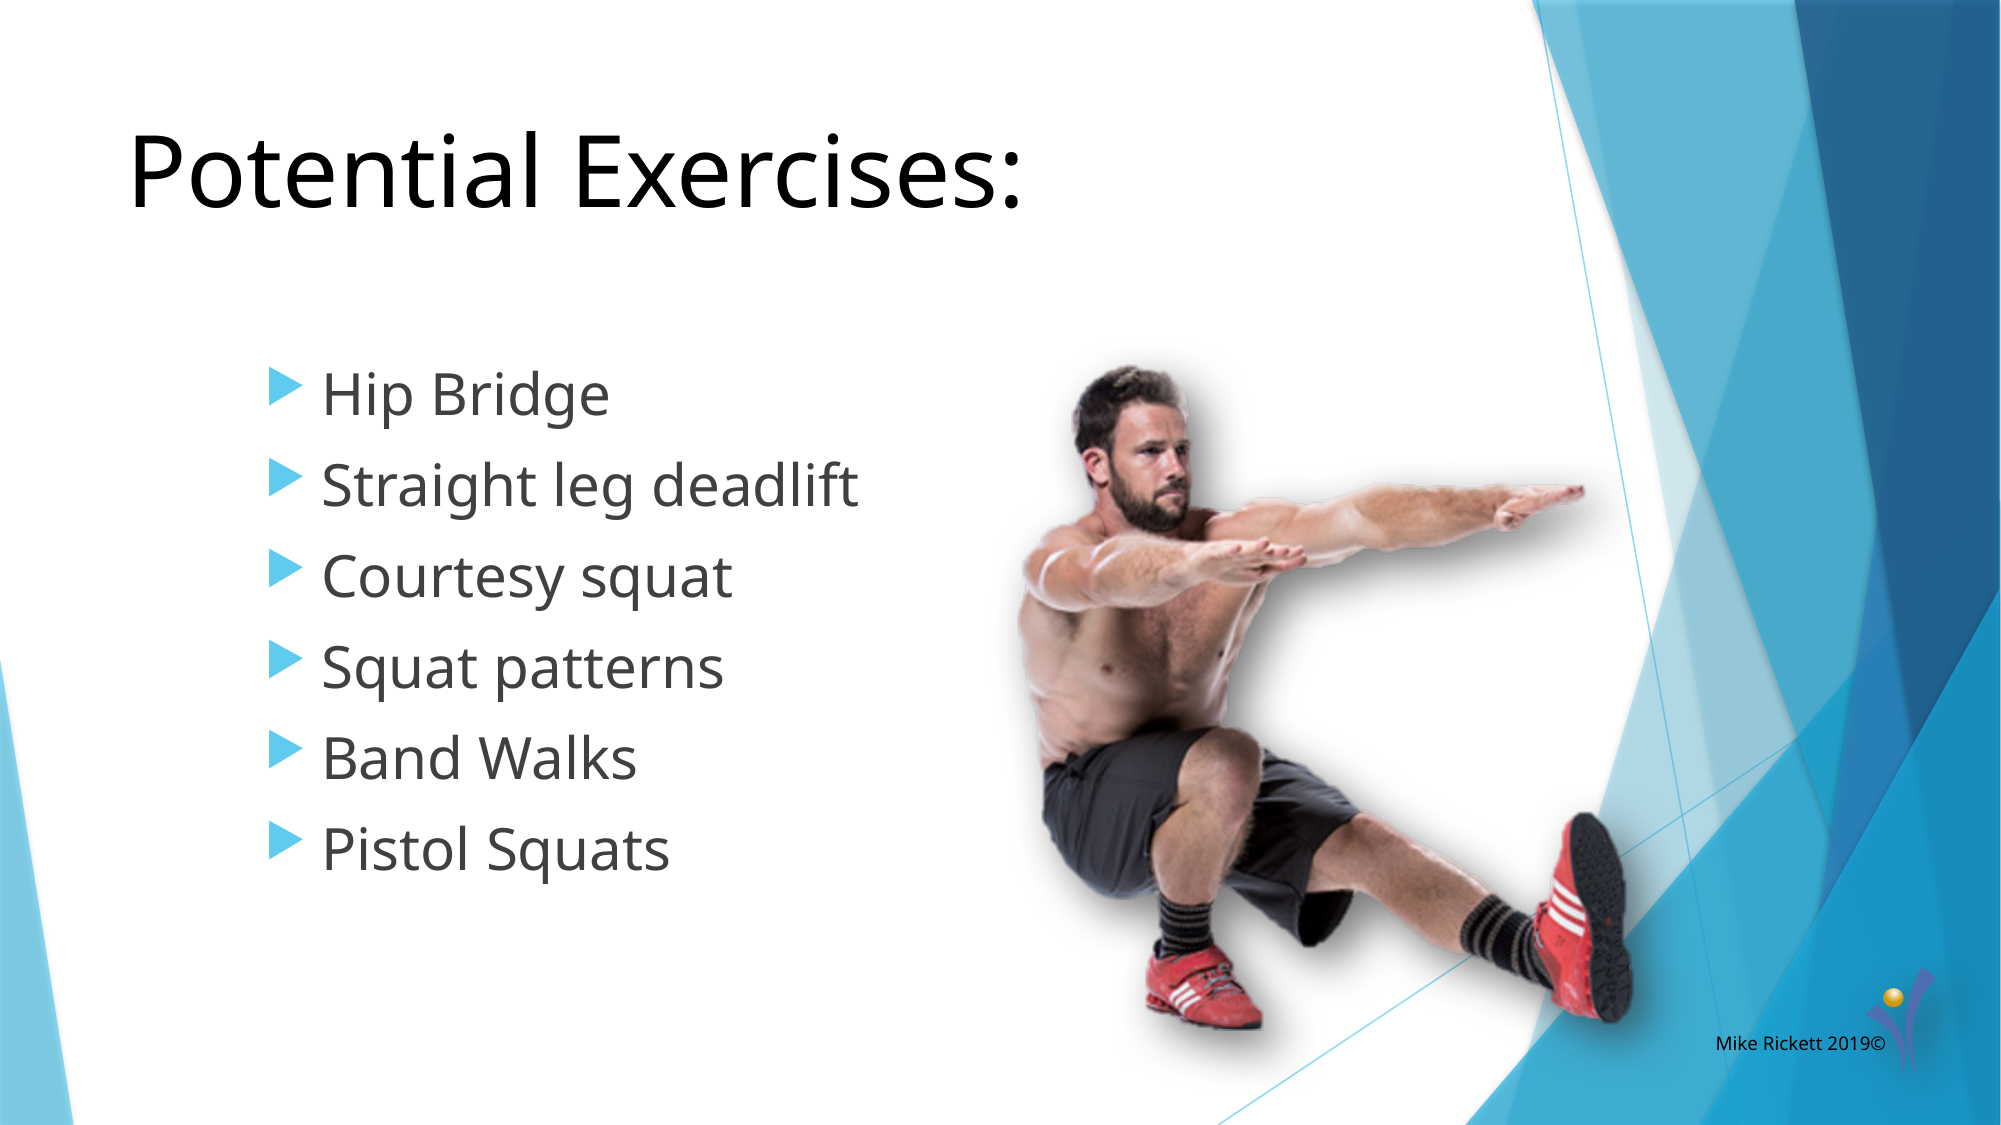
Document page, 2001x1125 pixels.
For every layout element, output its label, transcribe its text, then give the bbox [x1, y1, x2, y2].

title Potential Exercises: [111, 99, 1522, 317]
list Hip Bridge Straight leg deadlift Courtesy squat Squat patterns Band Walks Pistol Squats [249, 350, 518, 987]
picture [524, 349, 1974, 1064]
